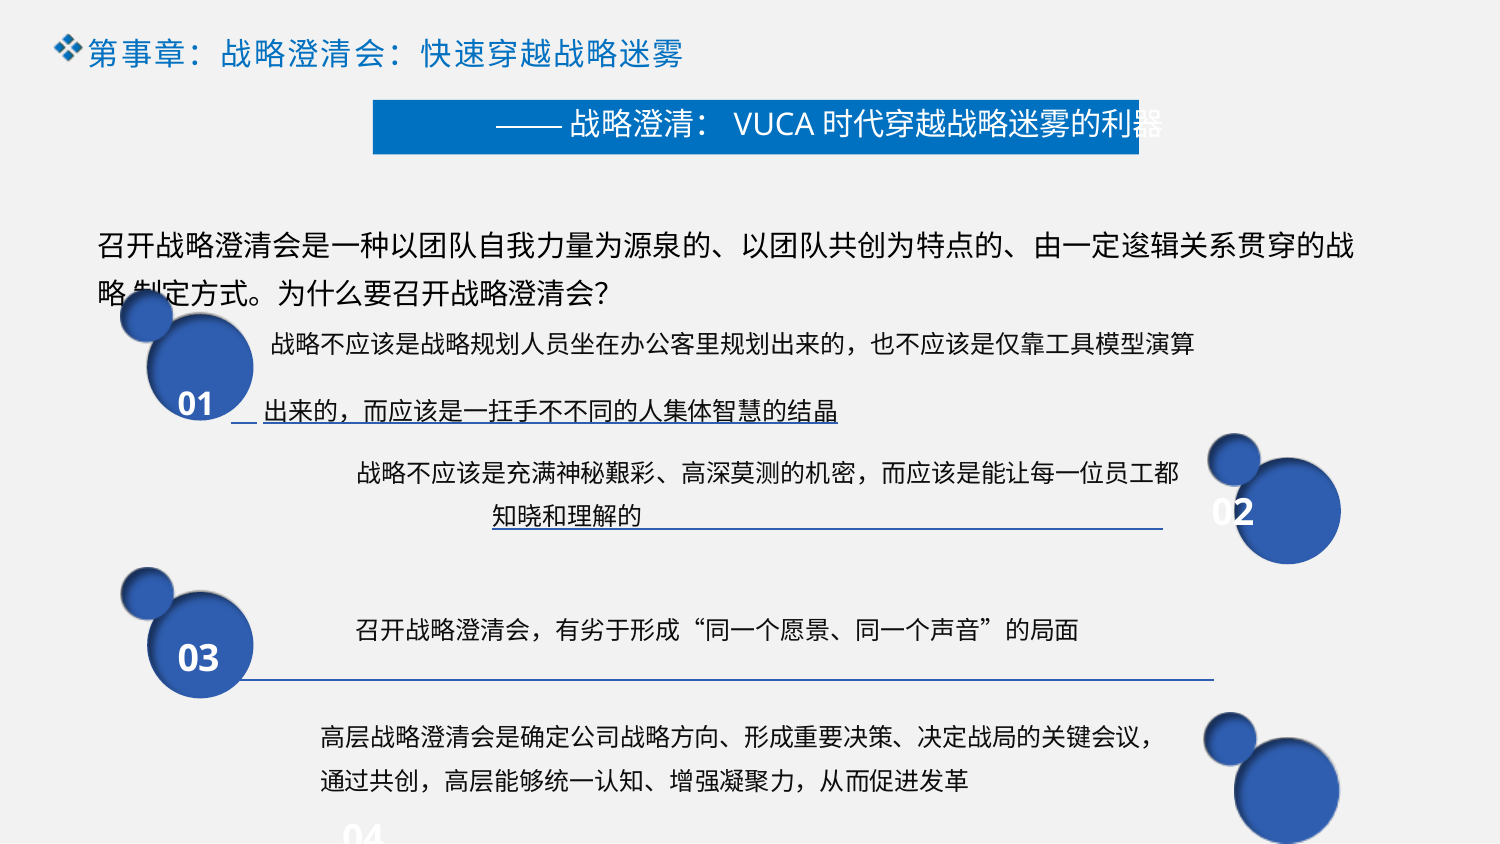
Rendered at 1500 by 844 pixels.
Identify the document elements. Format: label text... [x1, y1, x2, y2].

picture [1203, 712, 1342, 844]
text_box 战略不应该是战略规划人员坐在办公客里规划出来的，也不应该是仅靠工具模型演算 01 出来的，而应该是一抂手不不同的人集体智慧的结晶 [254, 327, 1217, 412]
text_box 第事章：战略澄清会：快速穿越战略迷雾 战略澄清：VUCA时代穿越战略迷雾的利器 召开战略澄清会是一种以团队自我力量为源泉的、以团队共创为特点的、由一定逡辑关系贯穿的战略 制定方式。为什么要召开战略澄清会？ [51, 31, 1384, 277]
picture [120, 289, 254, 421]
text_box 通过共创，高层能够统一认知、增强凝聚力，从而促进发革 [317, 767, 972, 799]
picture [120, 567, 254, 699]
text_box 高层战略澄清会是确定公司战略方向、形成重要决策、决定战局的关键会议， 04 [318, 710, 1313, 827]
text_box [0, 0, 1500, 844]
picture [1207, 433, 1342, 565]
text_box 召开战略澄清会，有劣于形成“同一个愿景、同一个声音”的局面 03 [254, 618, 1217, 692]
text_box 战略不应该是充满神秘艱彩、高深莫测的机密，而应该是能让每一位员工都 知晓和理解的 02 [339, 431, 1313, 548]
picture [53, 33, 86, 63]
